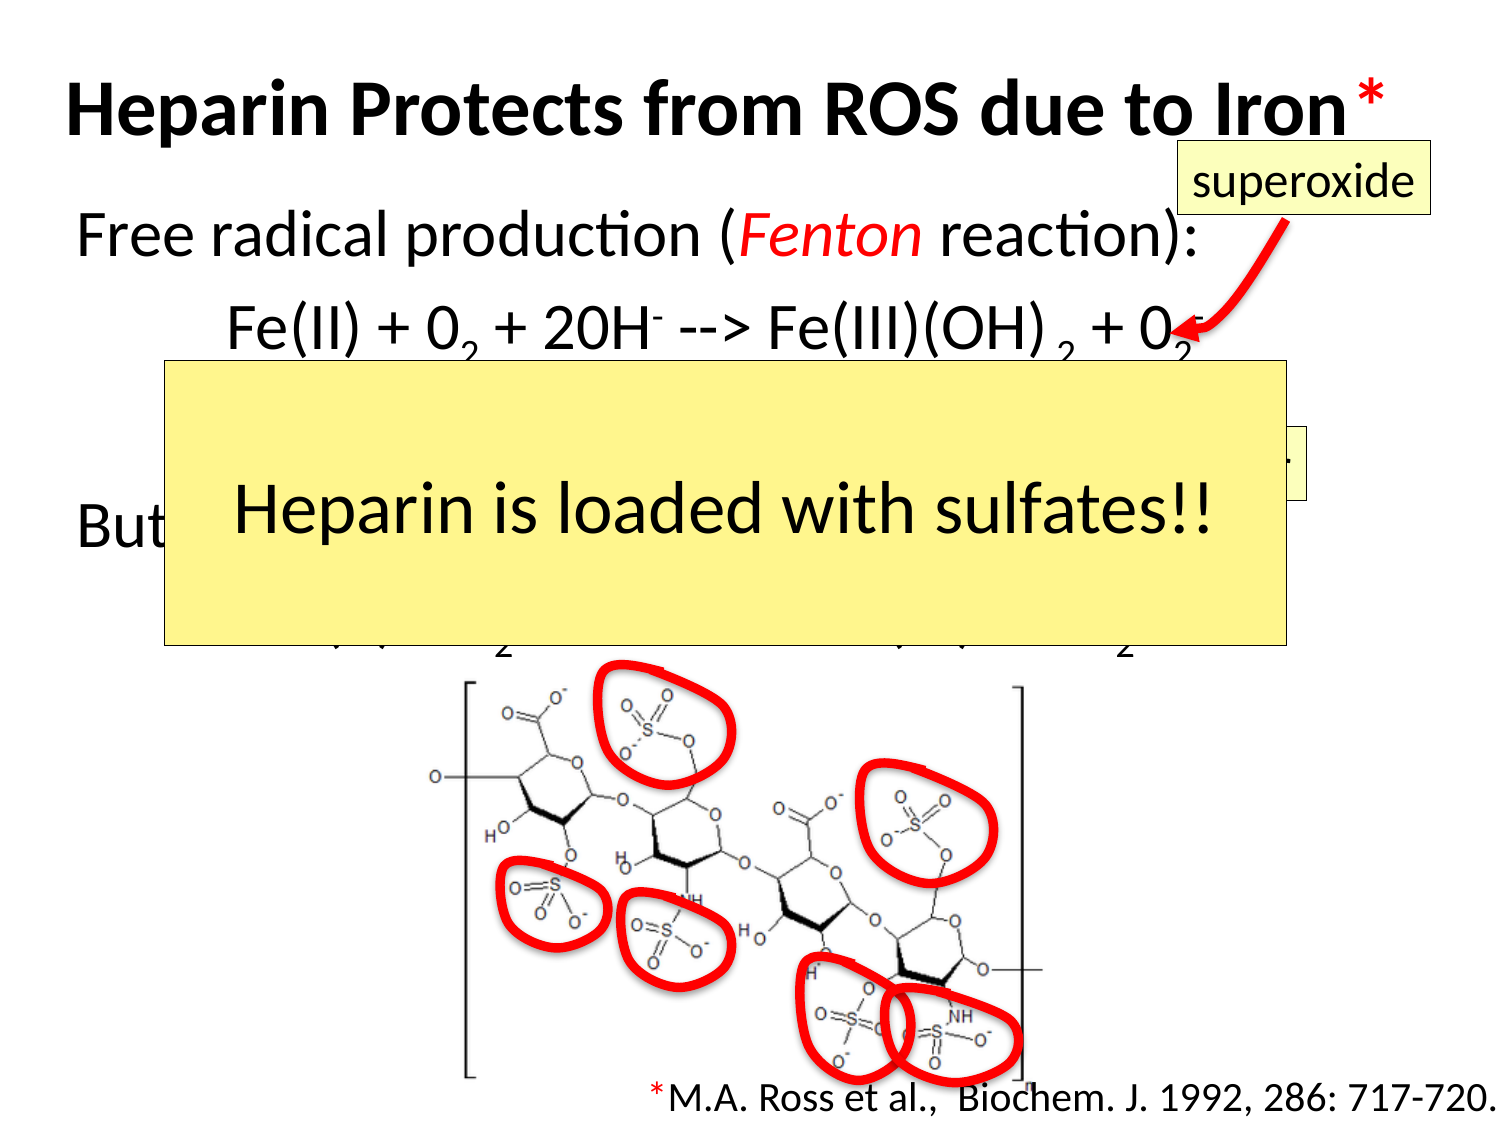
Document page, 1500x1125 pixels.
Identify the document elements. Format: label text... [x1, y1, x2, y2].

text_box [1169, 218, 1288, 339]
title Heparin Protects from ROS due to Iron* [24, 9, 1433, 198]
text_box water [1287, 426, 1307, 501]
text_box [499, 664, 1019, 1083]
list Free radical production (Fenton reaction): Fe(II) + 02 + 20H- --> Fe(III)(OH) 2 + 02- But, in the acid environment of heparin: 4Fe(II) + 02 + 4H+ --> 4Fe(III) + 2H20 [61, 181, 1412, 925]
picture [339, 674, 1128, 1109]
text_box Heparin is loaded with sulfates!! [164, 360, 1287, 646]
text_box superoxide [1177, 140, 1431, 215]
text_box *M.A. Ross et al., Biochem. J. 1992, 286: 717-720. [631, 1062, 1500, 1125]
